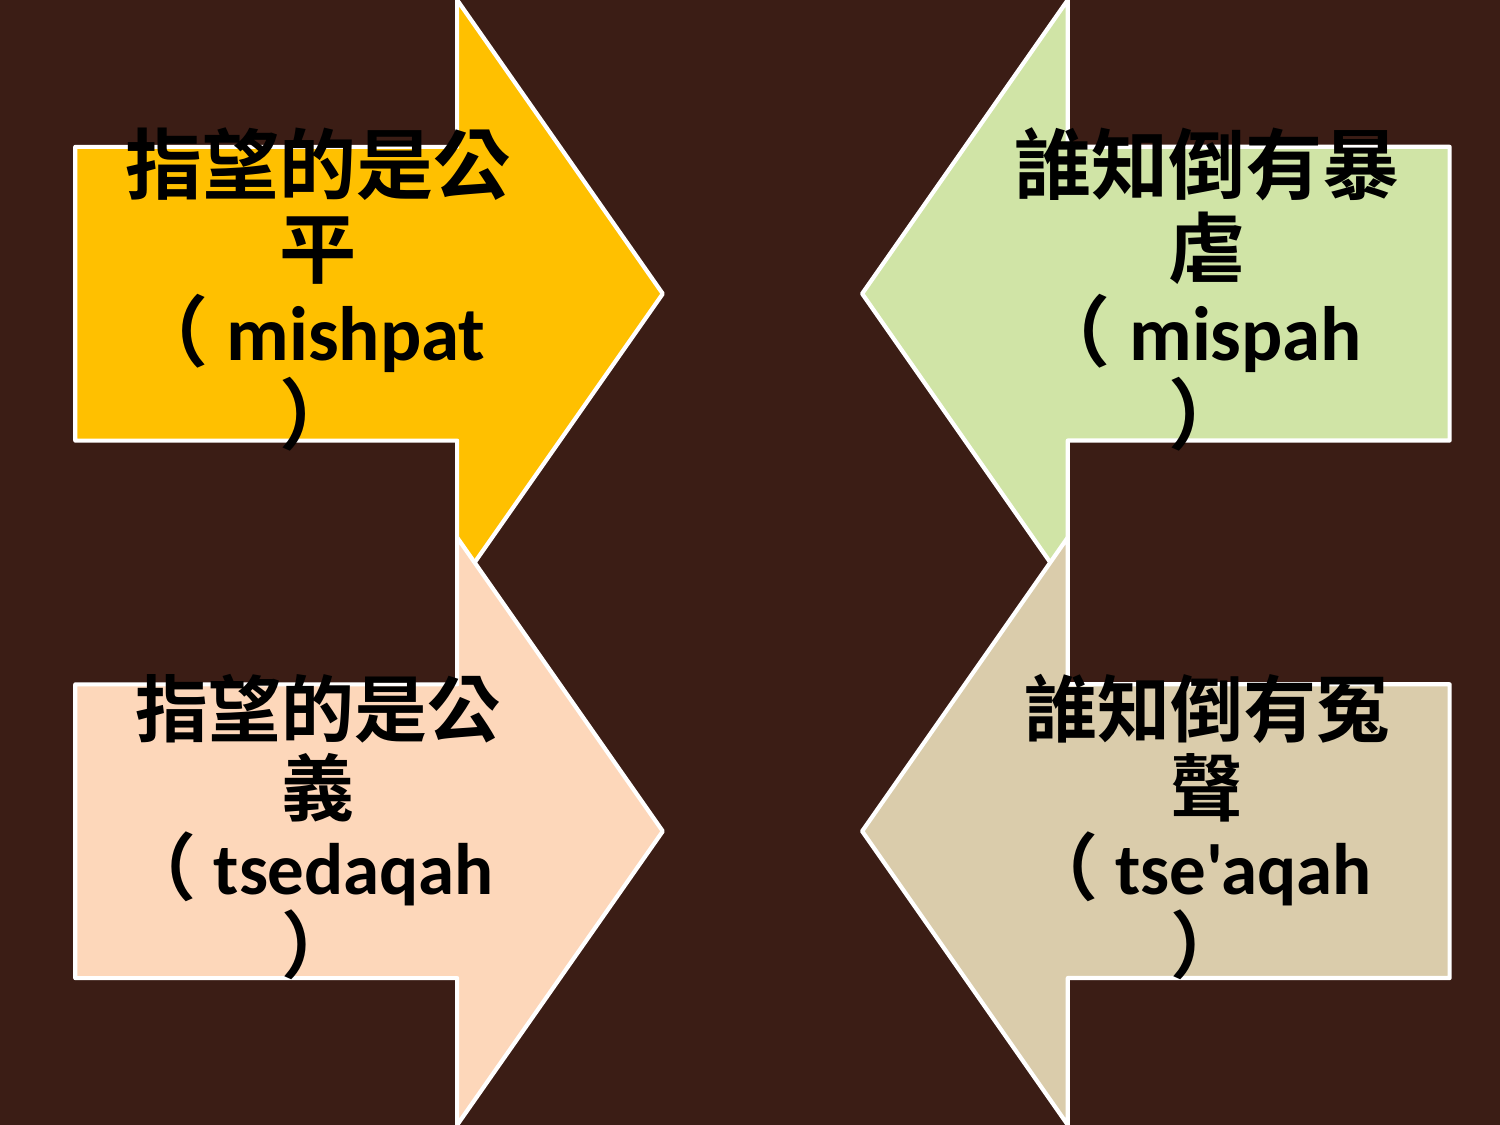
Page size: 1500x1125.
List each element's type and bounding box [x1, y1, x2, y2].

text_box [74, 537, 1451, 1125]
text_box [74, 0, 1451, 535]
